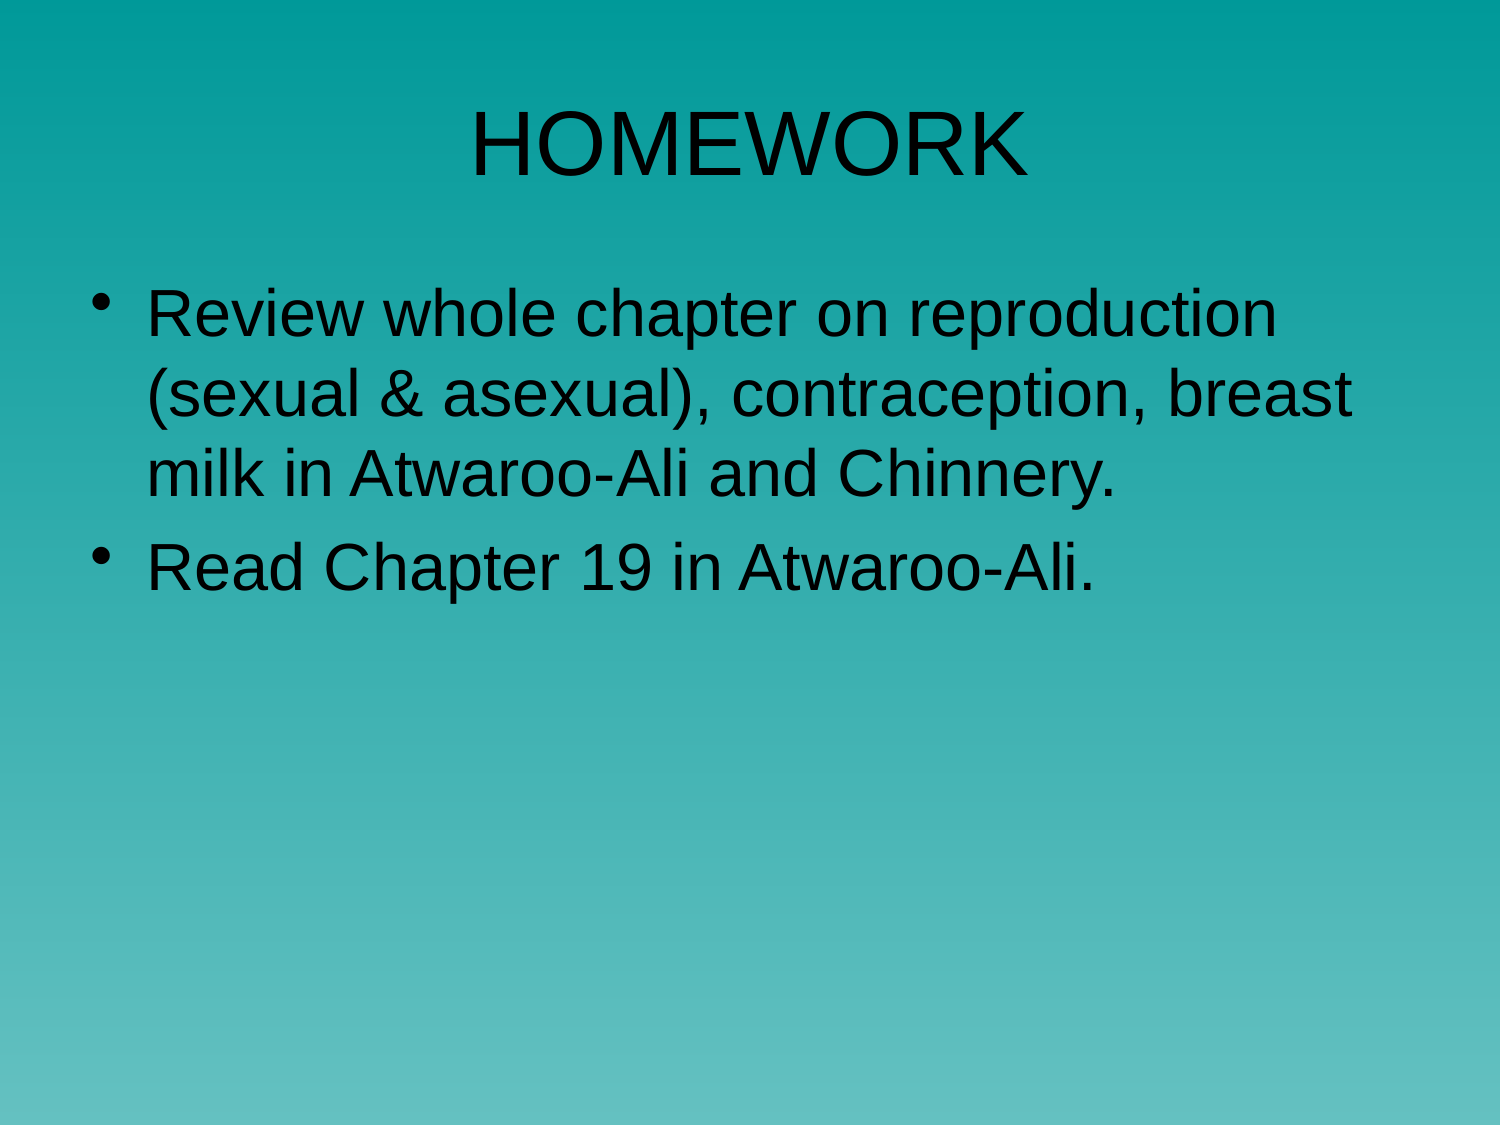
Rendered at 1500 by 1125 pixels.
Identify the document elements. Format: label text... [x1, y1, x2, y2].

title HOMEWORK [75, 45, 1425, 233]
list Review whole chapter on reproduction (sexual & asexual), contraception, breast milk in Atwaroo-Ali and Chinnery. Read Chapter 19 in Atwaroo-Ali. [75, 262, 1425, 1005]
